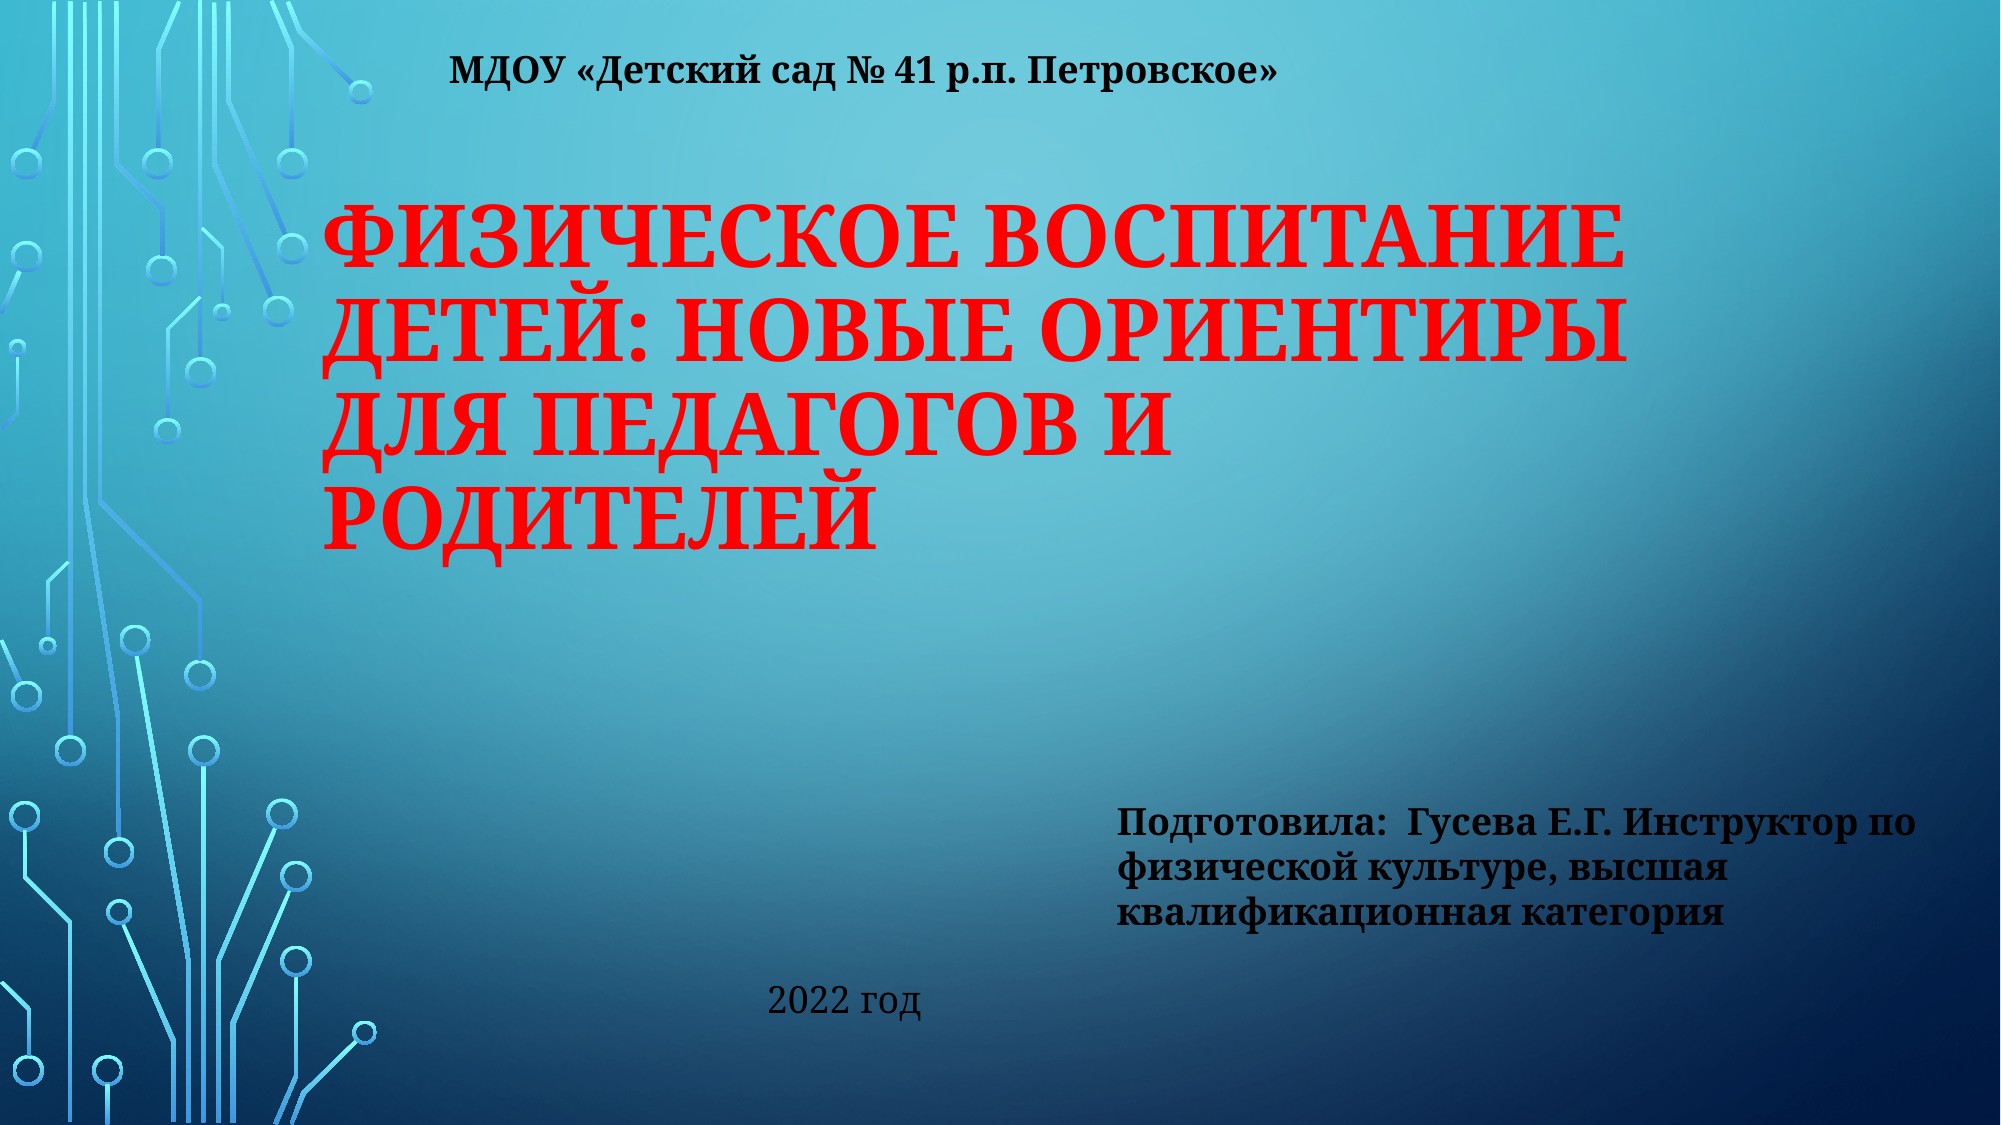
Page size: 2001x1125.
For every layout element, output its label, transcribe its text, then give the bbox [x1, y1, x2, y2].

text_box 2022 год [752, 968, 959, 1028]
text_box Подготовила: Гусева Е.Г. Инструктор по физической культуре, высшая квалификационная категория [1102, 790, 1939, 941]
title Физическое воспитание детей: новые ориентиры для педагогов и родителей [307, 184, 1750, 576]
text_box МДОУ «Детский сад № 41 р.п. Петровское» [434, 38, 1394, 99]
